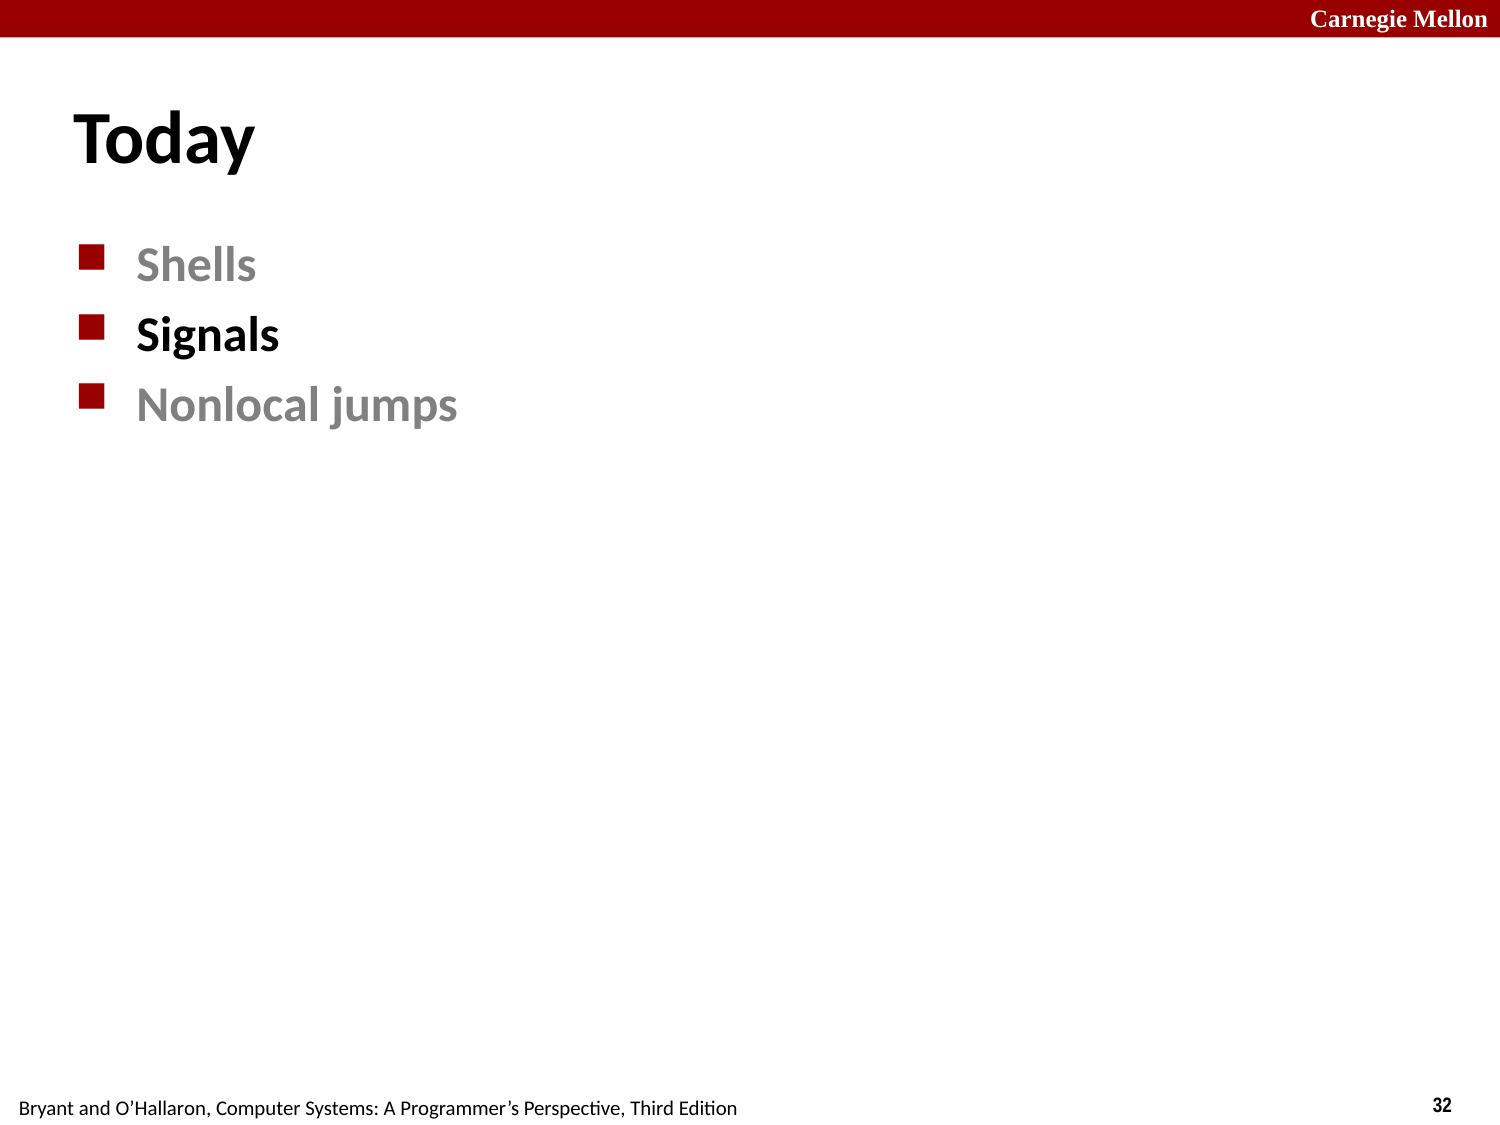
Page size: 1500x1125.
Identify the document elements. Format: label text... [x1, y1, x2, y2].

list Shells Signals Nonlocal jumps [64, 223, 1361, 1040]
title Today [58, 71, 1305, 197]
